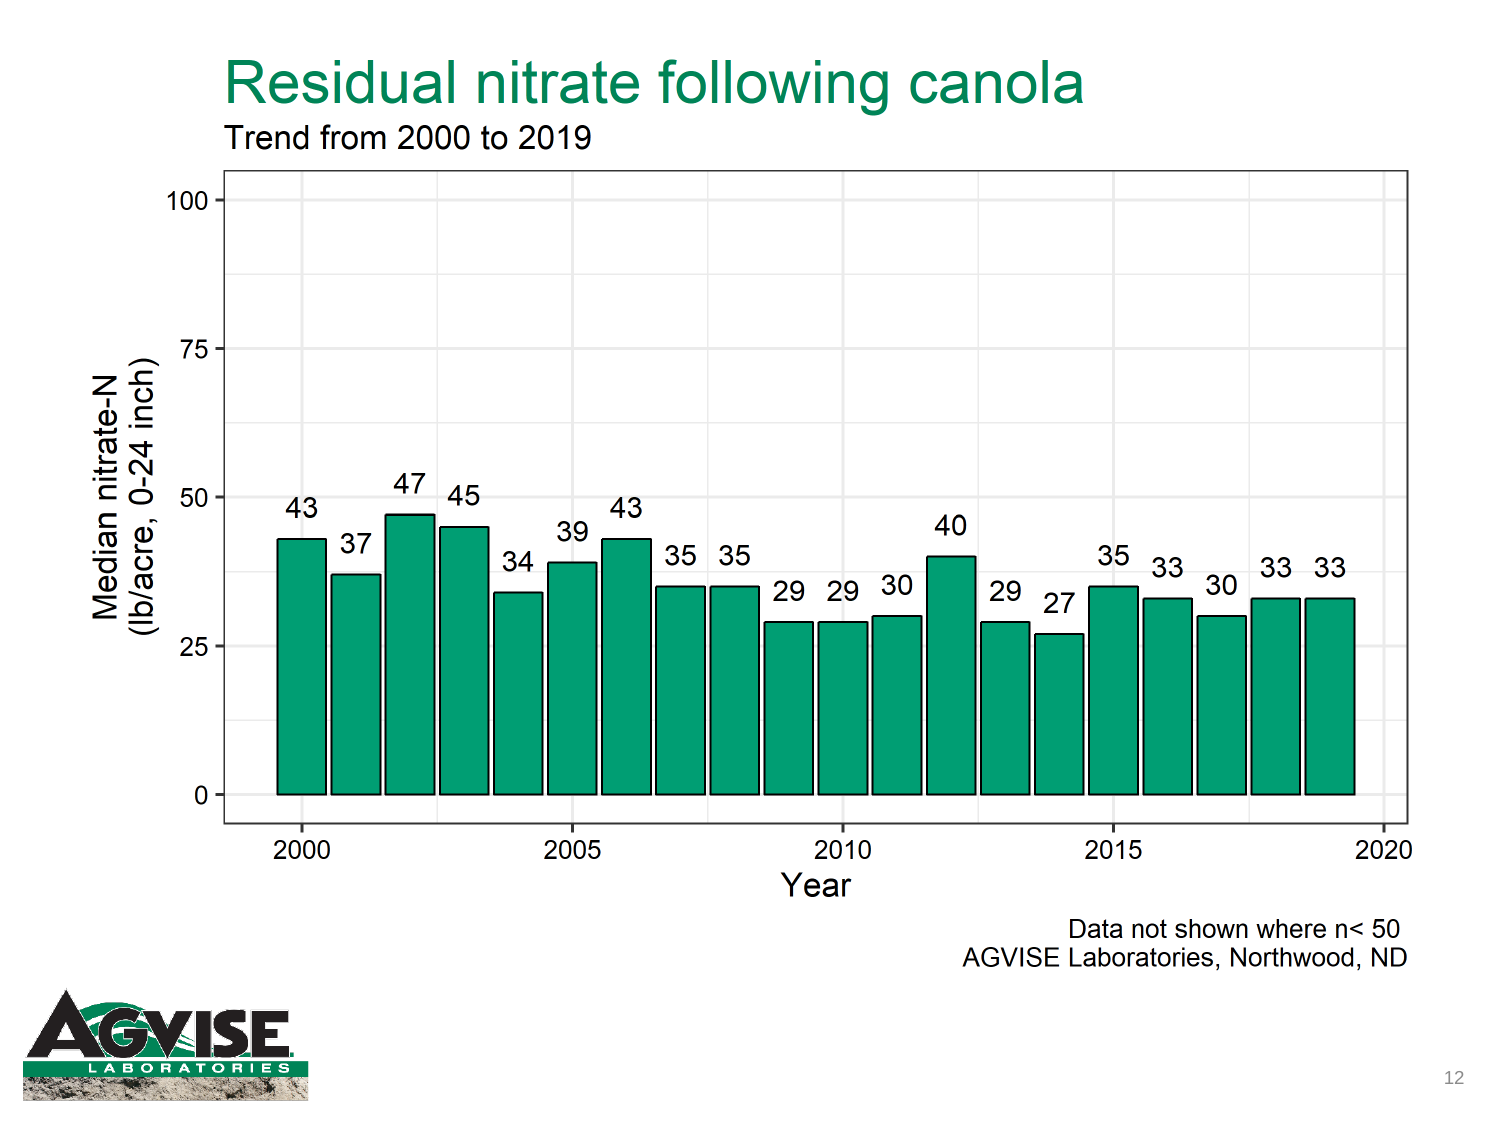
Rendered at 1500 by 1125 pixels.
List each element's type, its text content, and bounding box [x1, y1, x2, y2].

slide_number 12 [1370, 1046, 1480, 1107]
picture [0, 42, 1425, 1107]
